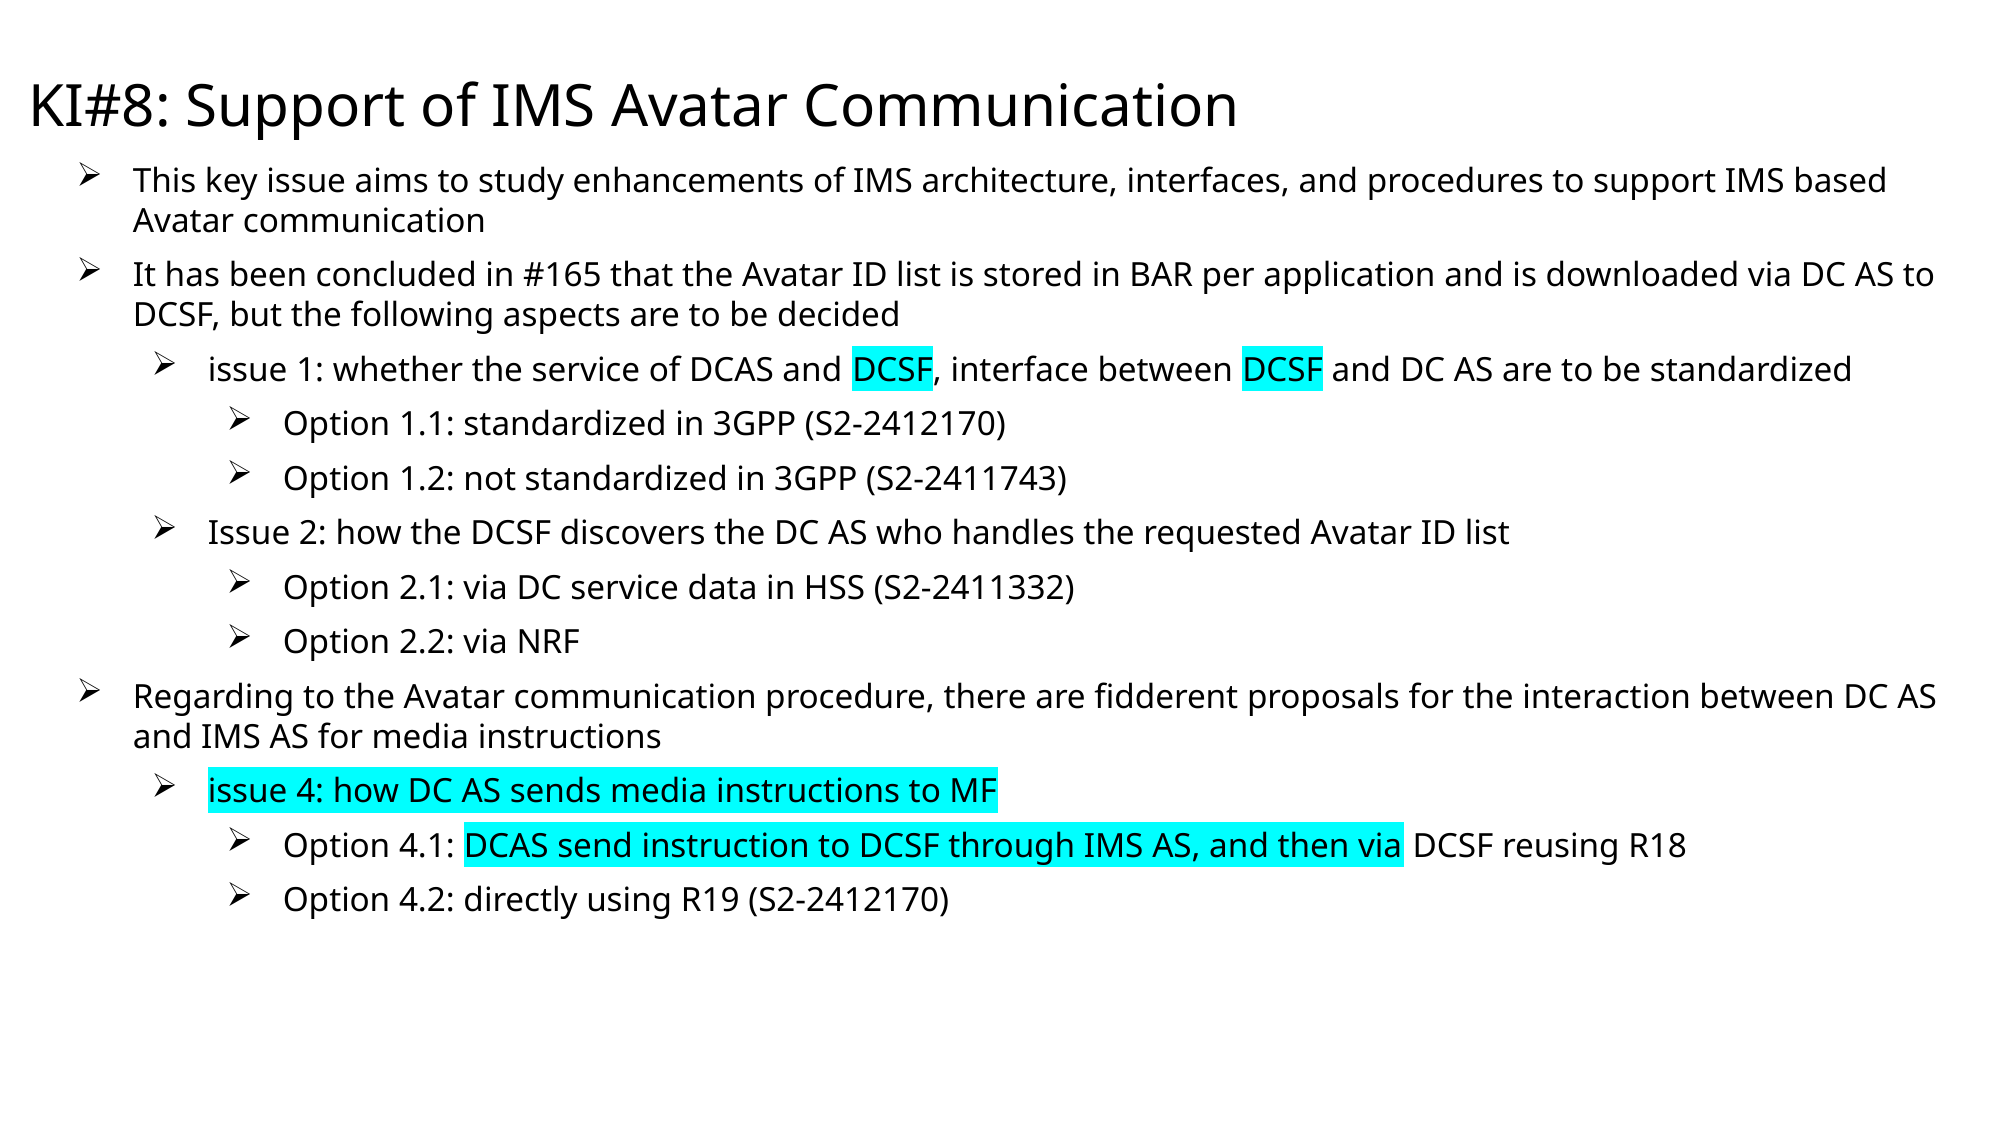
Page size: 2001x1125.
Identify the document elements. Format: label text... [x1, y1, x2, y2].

title KI#8: Support of IMS Avatar Communication [13, 22, 1989, 193]
text_box This key issue aims to study enhancements of IMS architecture, interfaces, and procedures to support IMS based Avatar communication It has been concluded in #165 that the Avatar ID list is stored in BAR per application and is downloaded via DC AS to DCSF, but the following aspects are to be decided issue 1: whether the service of DCAS and DCSF, interface between DCSF and DC AS are to be standardized Option 1.1: standardized in 3GPP (S2-2412170) Option 1.2: not standardized in 3GPP (S2-2411743) Issue 2: how the DCSF discovers the DC AS who handles the requested Avatar ID list Option 2.1: via DC service data in HSS (S2-2411332) Option 2.2: via NRF Regarding to the Avatar communication procedure, there are fidderent proposals for the interaction between DC AS and IMS AS for media instructions issue 4: how DC AS sends media instructions to MF Option 4.1: DCAS send instruction to DCSF through IMS AS, and then via DCSF reusing R18 Option 4.2: directly using R19 (S2-2412170) [61, 151, 1989, 926]
